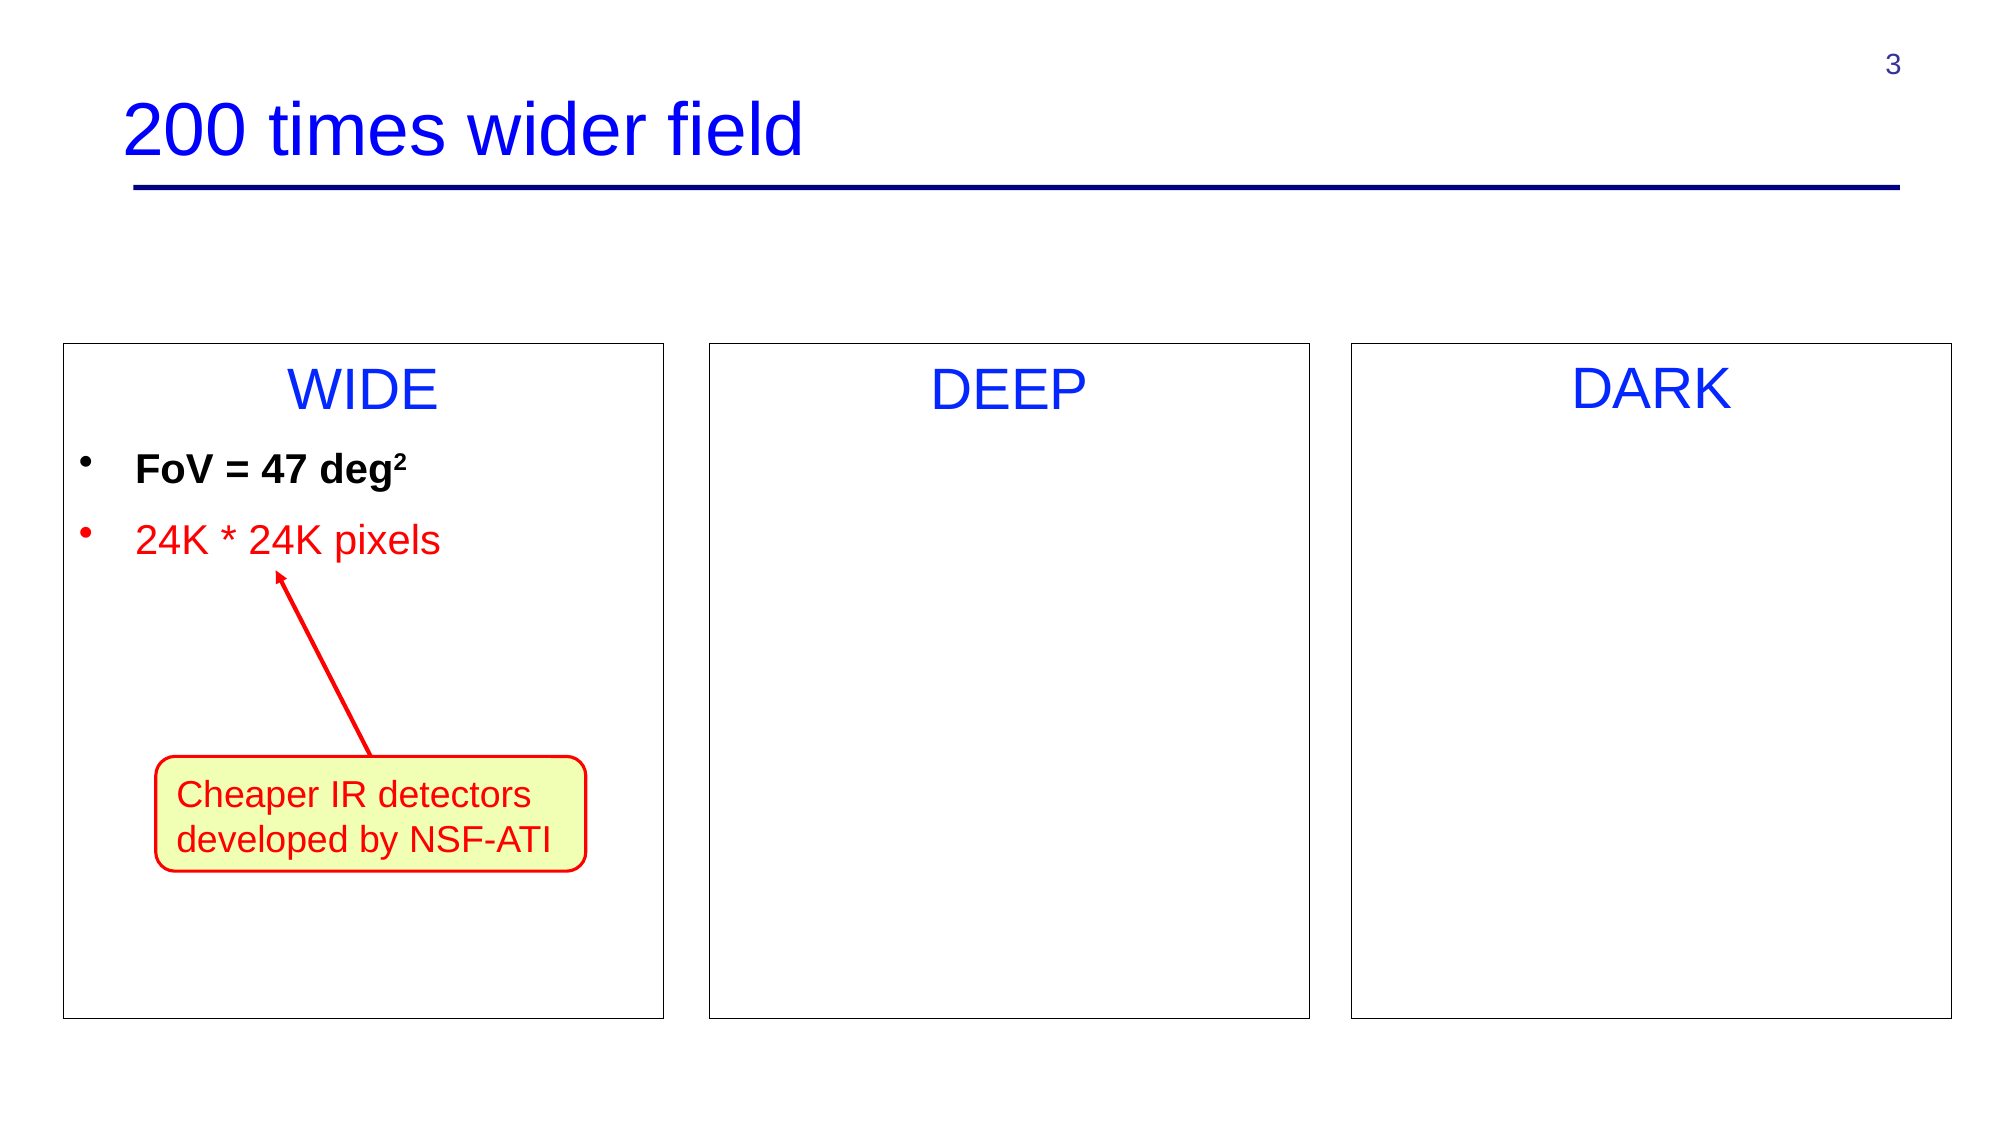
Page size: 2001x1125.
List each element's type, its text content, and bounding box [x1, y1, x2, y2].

list WIDE FoV = 47 deg2 24K * 24K pixels [63, 343, 664, 1019]
text_box DARK [1351, 343, 1952, 1019]
list DEEP [709, 343, 1310, 1019]
text_box Cheaper IR detectors developed by NSF-ATI [155, 756, 586, 872]
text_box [275, 570, 371, 757]
slide_number 3 [1499, 37, 1917, 101]
title 200 times wider field [107, 62, 1924, 188]
